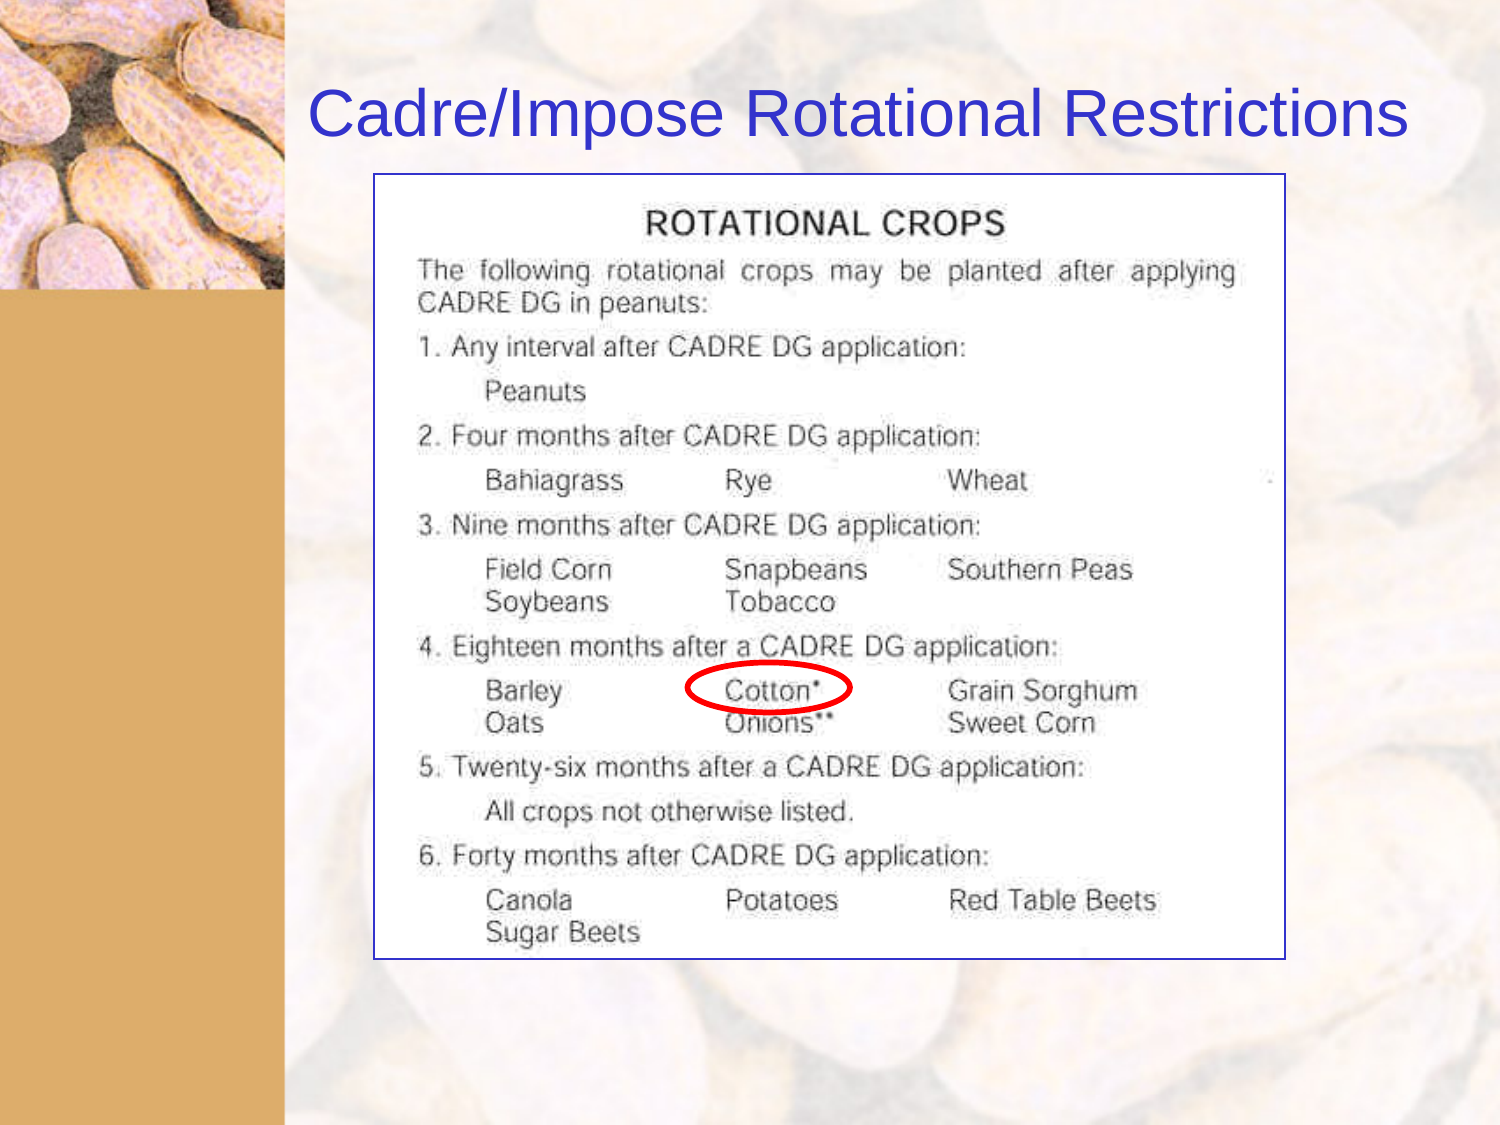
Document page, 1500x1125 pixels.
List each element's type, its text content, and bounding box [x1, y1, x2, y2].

title Cadre/Impose Rotational Restrictions [292, 15, 1489, 204]
picture [0, 0, 1500, 1125]
